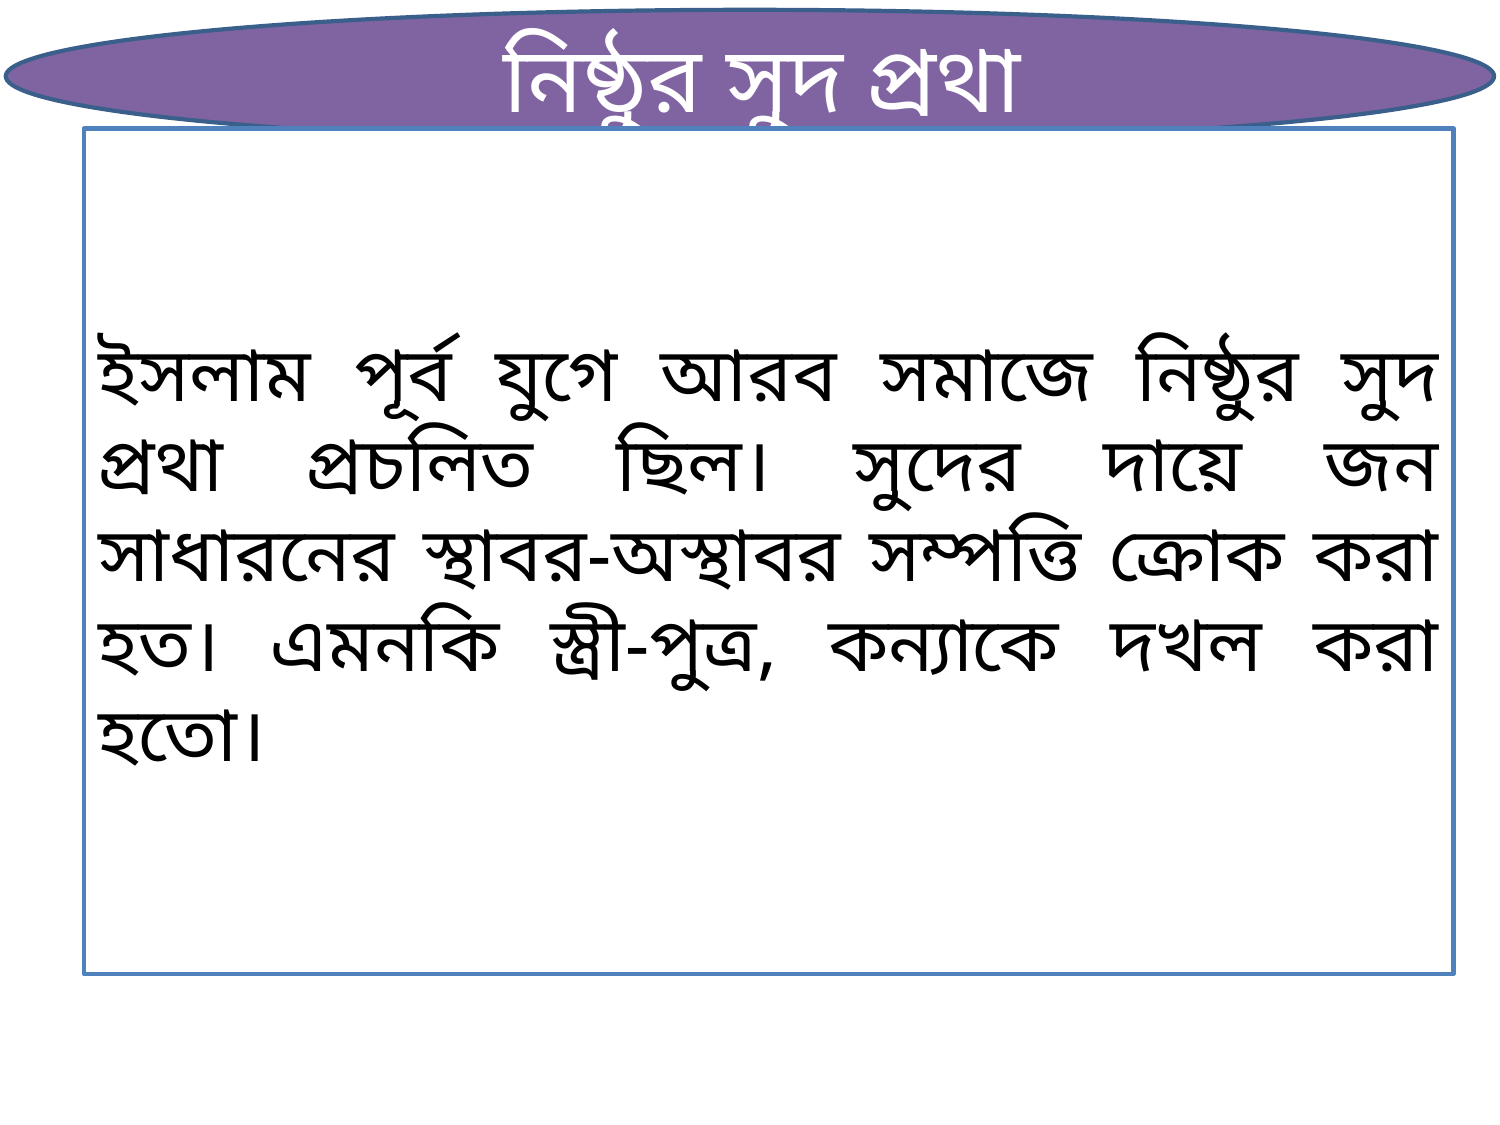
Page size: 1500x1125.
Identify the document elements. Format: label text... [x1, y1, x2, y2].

text_box ইসলাম পূর্ব যুগে আরব সমাজে নিষ্ঠুর সুদ প্রথা প্রচলিত ছিল। সুদের দায়ে জন সাধারনের স্থাবর-অস্থাবর সম্পত্তি ক্রোক করা হত। এমনকি স্ত্রী-পুত্র, কন্যাকে দখল করা হতো। [82, 126, 1456, 976]
text_box নিষ্ঠুর সুদ প্রথা [3, 7, 1497, 126]
